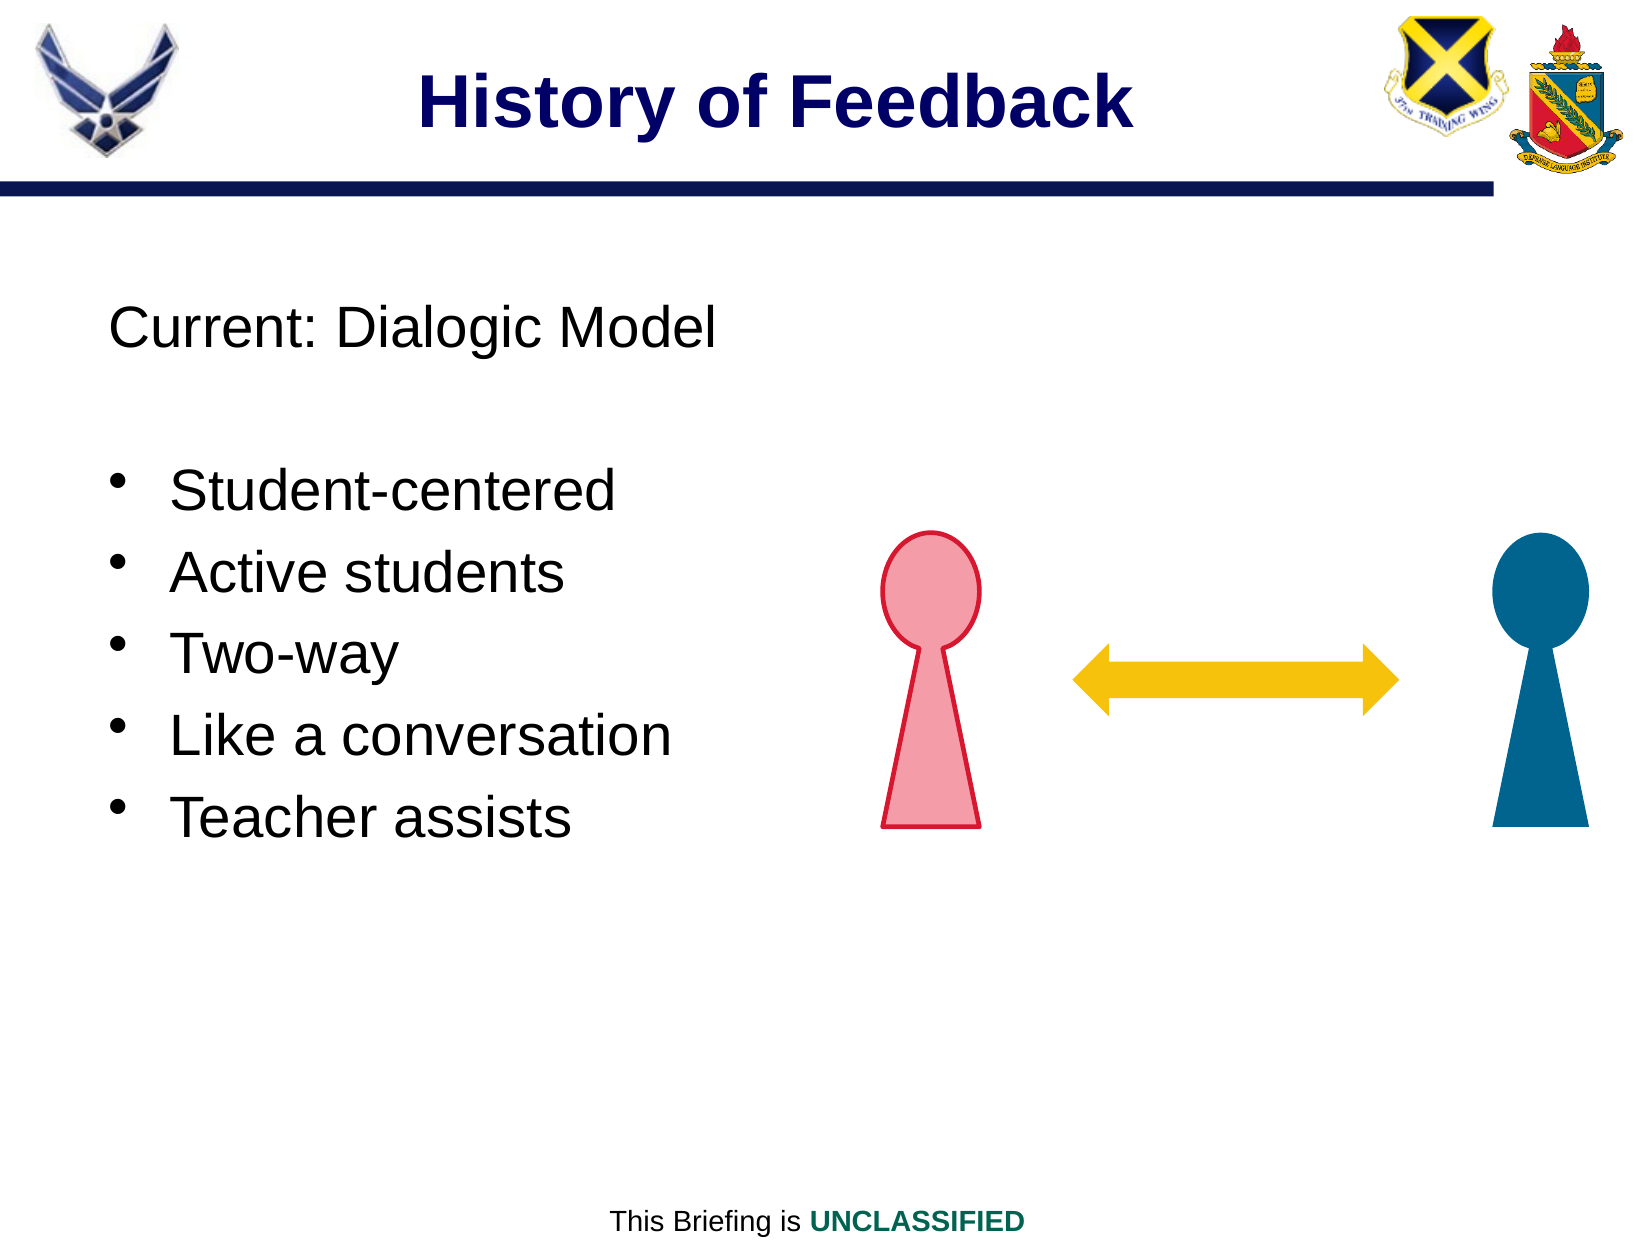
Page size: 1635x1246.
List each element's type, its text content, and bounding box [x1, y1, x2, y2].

list Current: Dialogic Model Student-centered Active students Two-way Like a conversation Teacher assists [93, 281, 1542, 1029]
picture [35, 23, 169, 158]
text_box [882, 532, 1590, 828]
picture [1384, 16, 1624, 174]
title History of Feedback [169, 0, 1383, 195]
